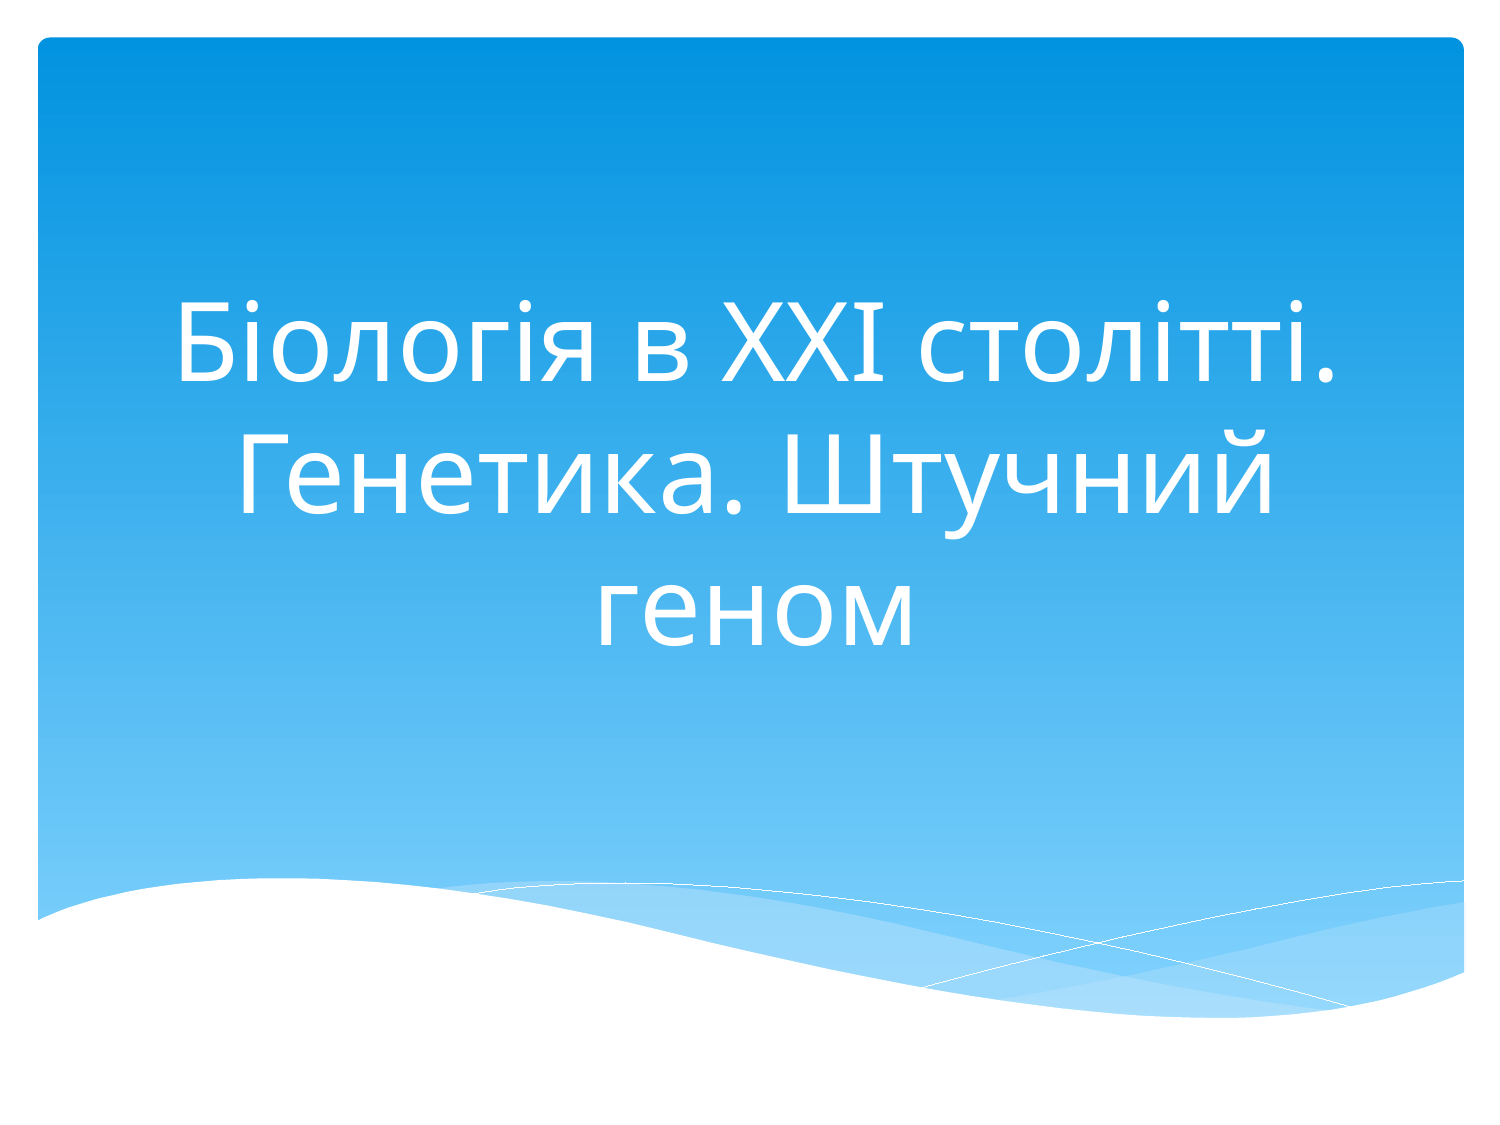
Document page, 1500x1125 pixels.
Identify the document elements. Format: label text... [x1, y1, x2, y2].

title Біологія в ХХІ столітті. Генетика. Штучний геном [112, 262, 1400, 675]
